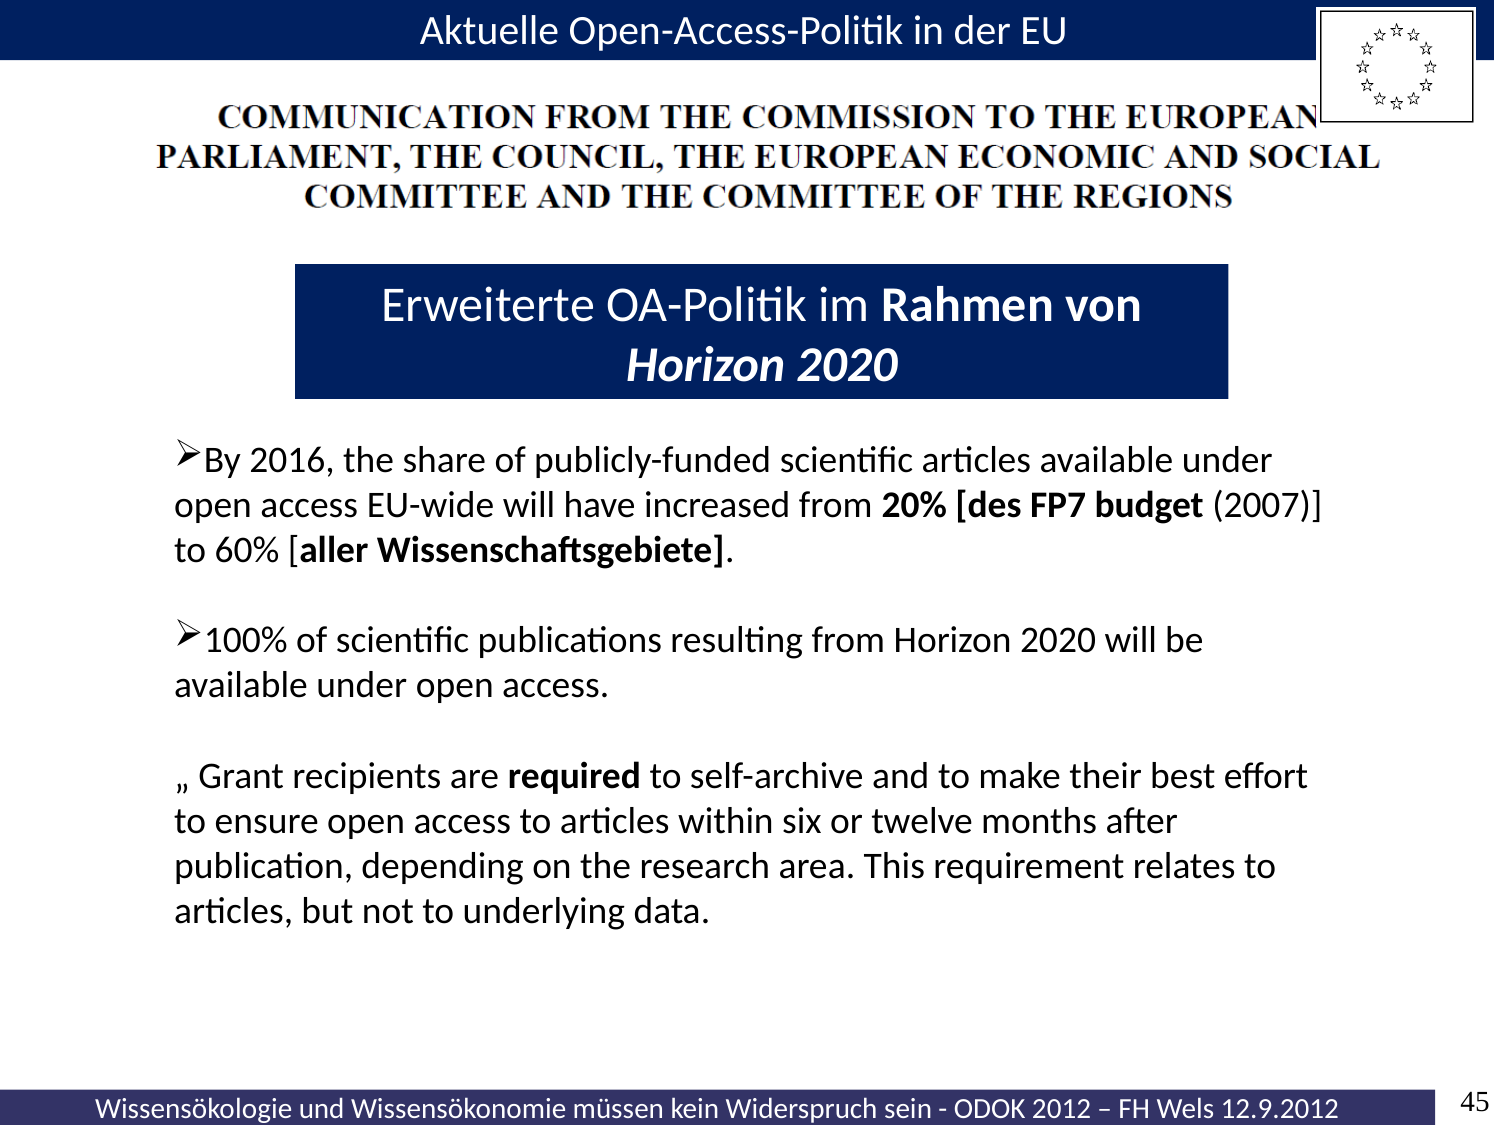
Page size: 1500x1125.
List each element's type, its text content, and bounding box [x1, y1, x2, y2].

text_box „ Grant recipients are required to self-archive and to make their best effort to ensure open access to articles within six or twelve months after publication, depending on the research area. This requirement relates to articles, but not to underlying data. [159, 743, 1365, 939]
text_box Aktuelle Open-Access-Politik in der EU [0, 0, 1494, 61]
picture [135, 7, 1477, 237]
text_box Erweiterte OA-Politik im Rahmen von Horizon 2020 [295, 264, 1229, 399]
text_box By 2016, the share of publicly-funded scientific articles available under open access EU-wide will have increased from 20% [des FP7 budget (2007)] to 60% [aller Wissenschaftsgebiete]. 100% of scientific publications resulting from Horizon 2020 will be available under open access. [159, 428, 1341, 713]
